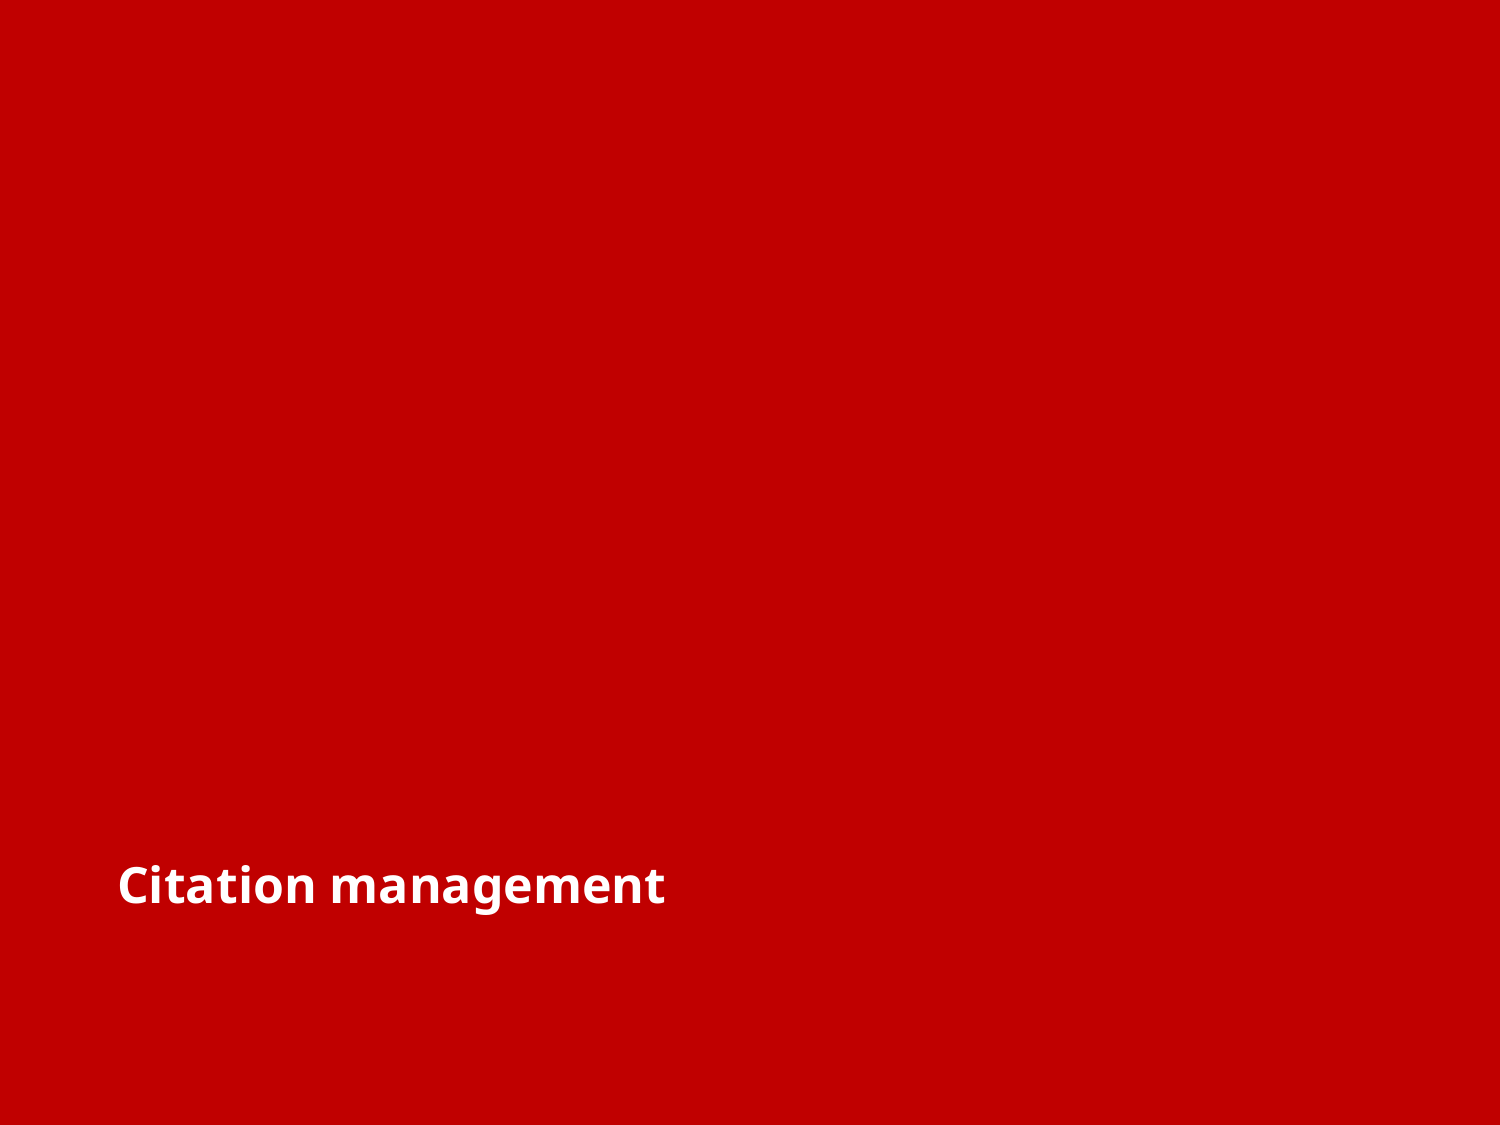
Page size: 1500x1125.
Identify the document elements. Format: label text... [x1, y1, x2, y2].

list Citation management [102, 852, 1397, 999]
